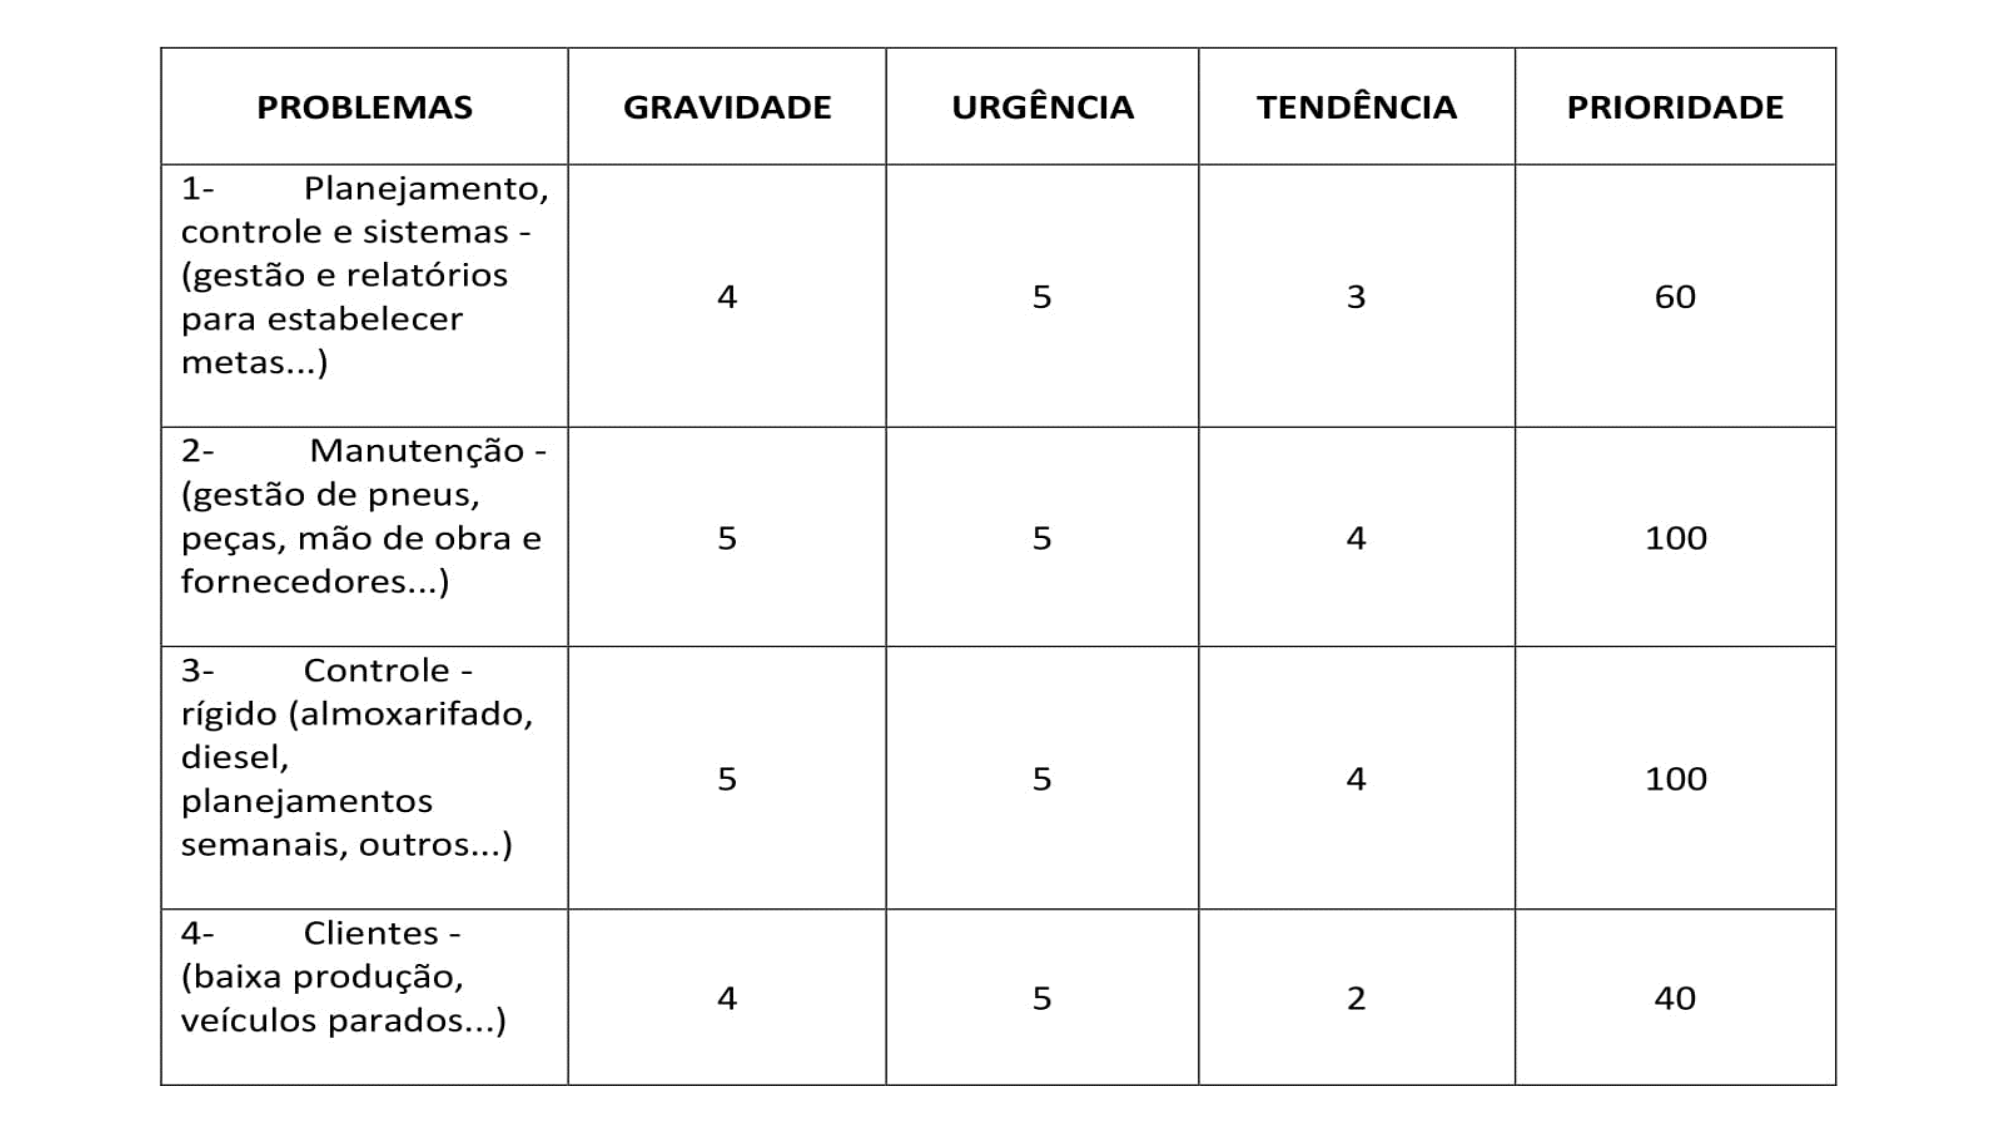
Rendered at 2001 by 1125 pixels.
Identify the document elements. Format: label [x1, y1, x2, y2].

picture [145, 33, 1854, 1101]
